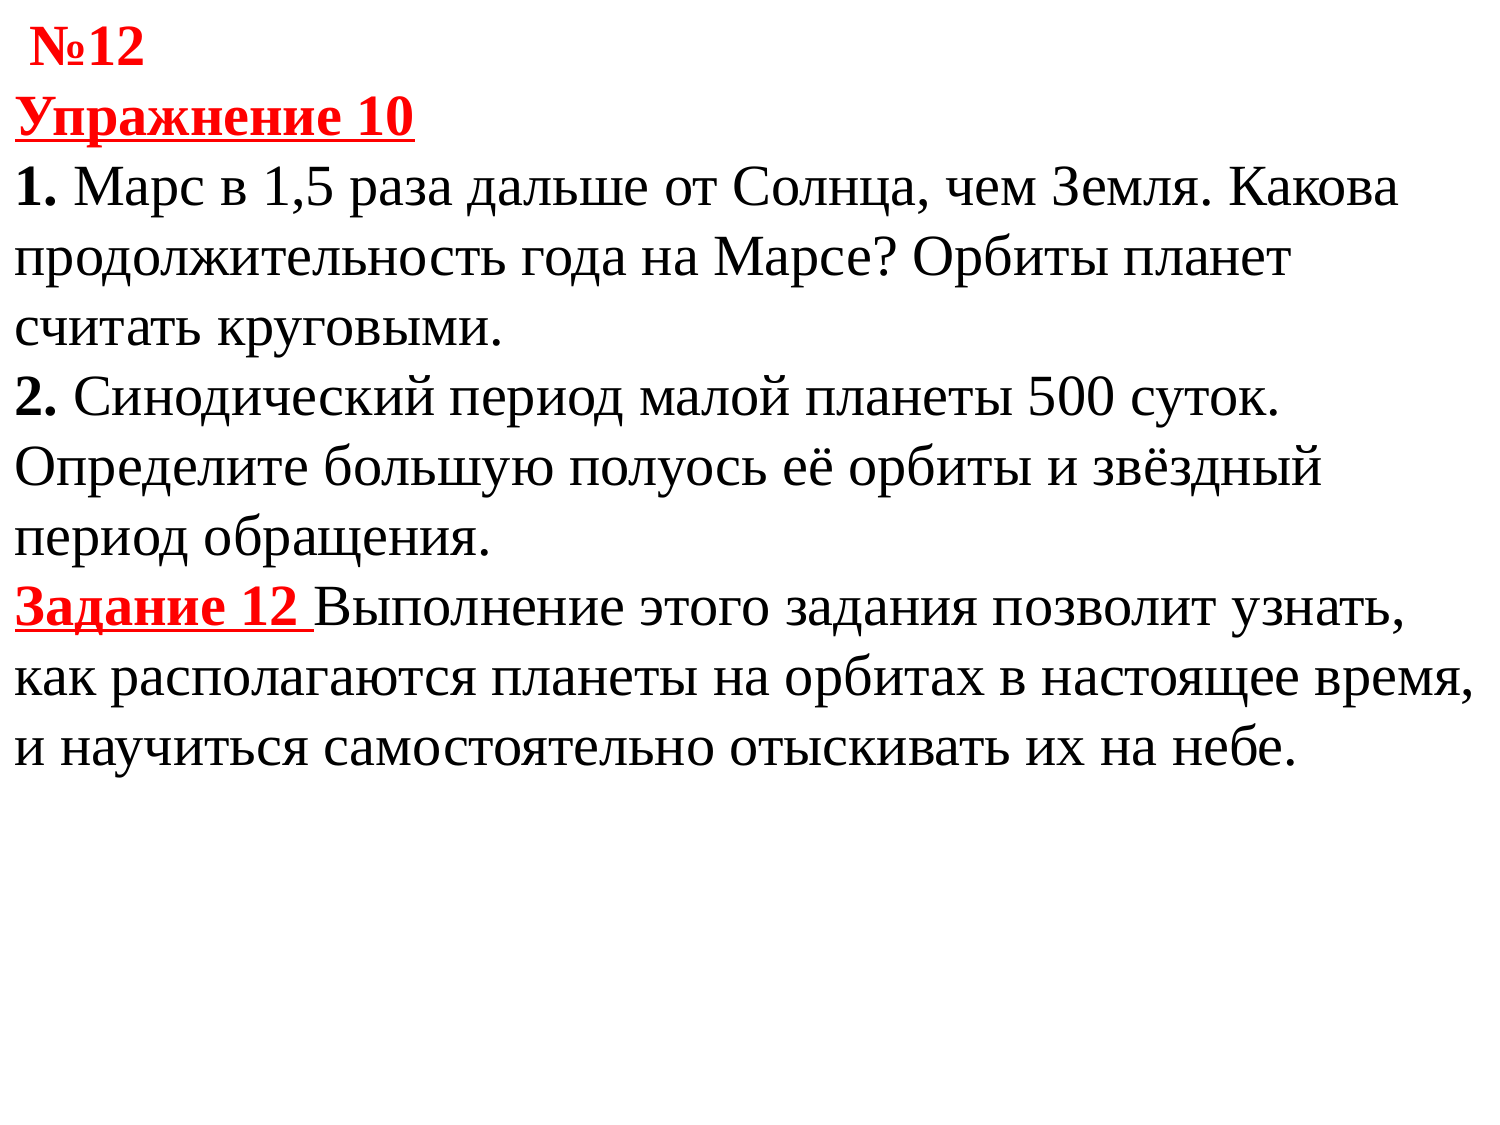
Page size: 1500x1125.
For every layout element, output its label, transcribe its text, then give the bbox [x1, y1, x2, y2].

text_box №12 Упражнение 10 1. Марс в 1,5 раза дальше от Солнца, чем Земля. Какова продолжительность года на Марсе? Орбиты планет считать круговыми. 2. Синодический период малой планеты 500 суток. Определите большую полуось её орбиты и звёздный период обращения. Задание 12 Выполнение этого задания позволит узнать, как располагаются планеты на орбитах в настоящее время, и научиться самостоятельно отыскивать их на небе. [0, 0, 1500, 855]
